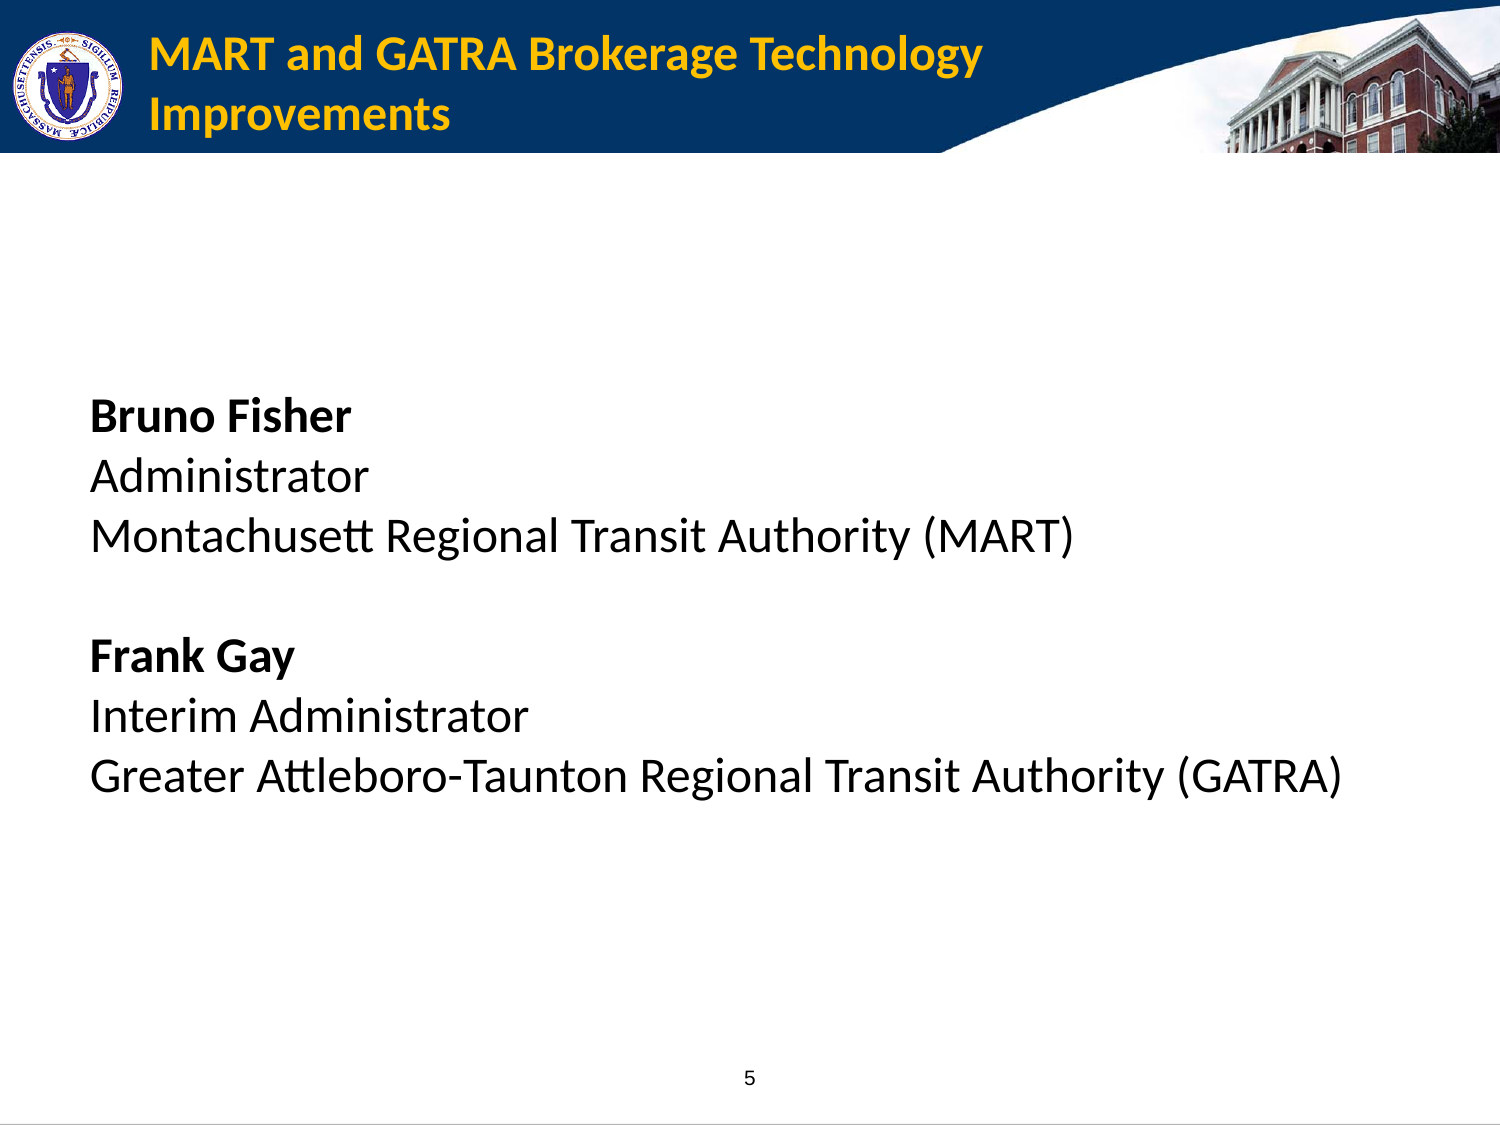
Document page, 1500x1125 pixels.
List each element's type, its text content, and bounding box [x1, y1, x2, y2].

title MART and GATRA Brokerage Technology Improvements [133, 17, 1101, 144]
text_box Bruno Fisher Administrator Montachusett Regional Transit Authority (MART) Frank Gay Interim Administrator Greater Attleboro-Taunton Regional Transit Authority (GATRA) [74, 374, 1438, 810]
picture [0, 0, 1500, 153]
